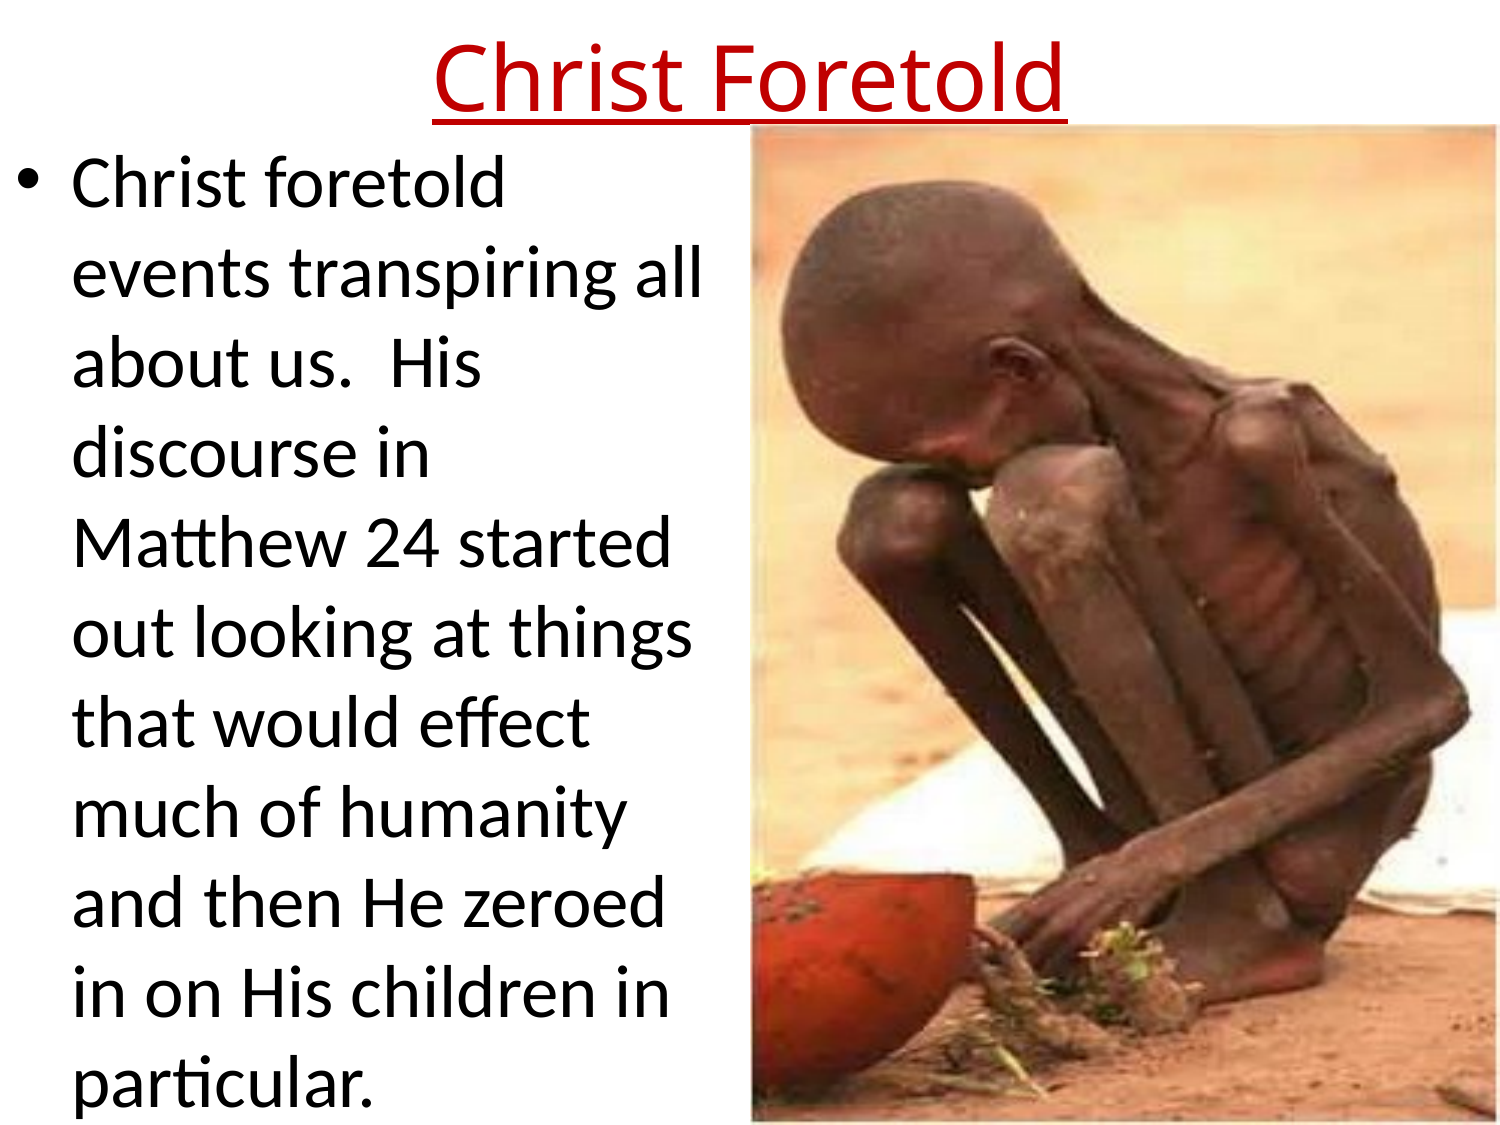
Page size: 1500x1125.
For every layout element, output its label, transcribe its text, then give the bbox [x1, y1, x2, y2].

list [749, 124, 1500, 1125]
title Christ Foretold [75, 0, 1425, 150]
list Christ foretold events transpiring all about us. His discourse in Matthew 24 started out looking at things that would effect much of humanity and then He zeroed in on His children in particular. [0, 125, 738, 1125]
